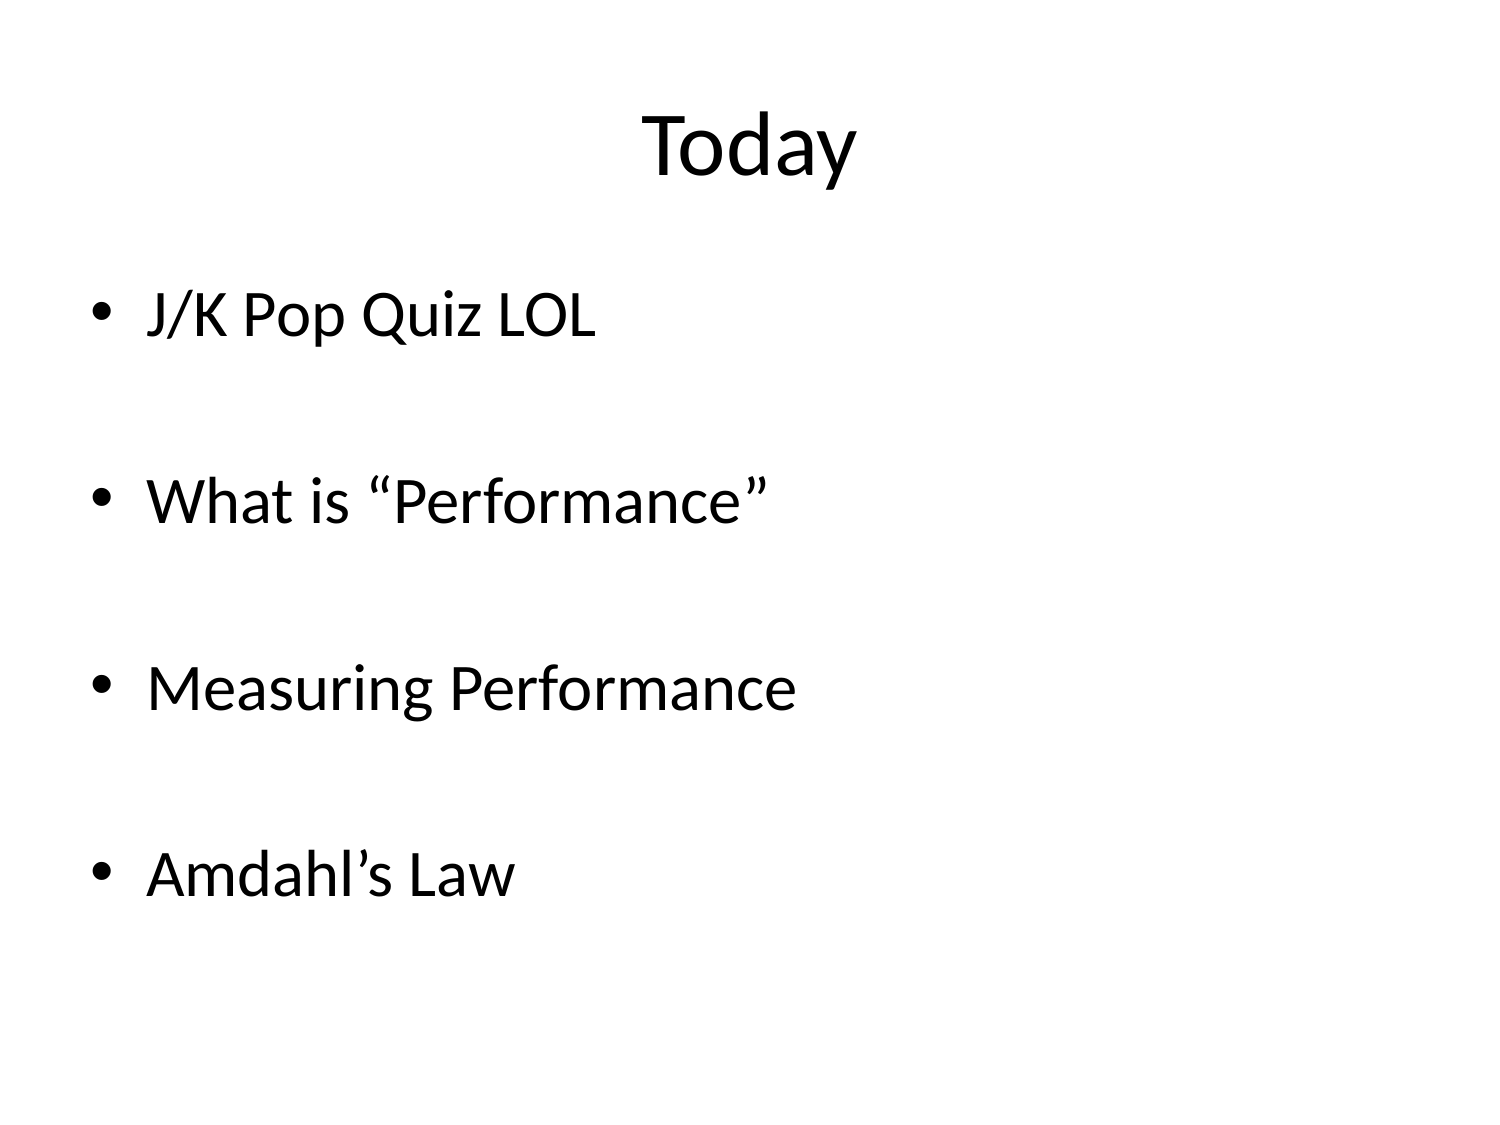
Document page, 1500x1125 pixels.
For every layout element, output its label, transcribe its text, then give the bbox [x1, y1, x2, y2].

list J/K Pop Quiz LOL What is “Performance” Measuring Performance Amdahl’s Law [75, 262, 1425, 1005]
title Today [75, 45, 1425, 233]
